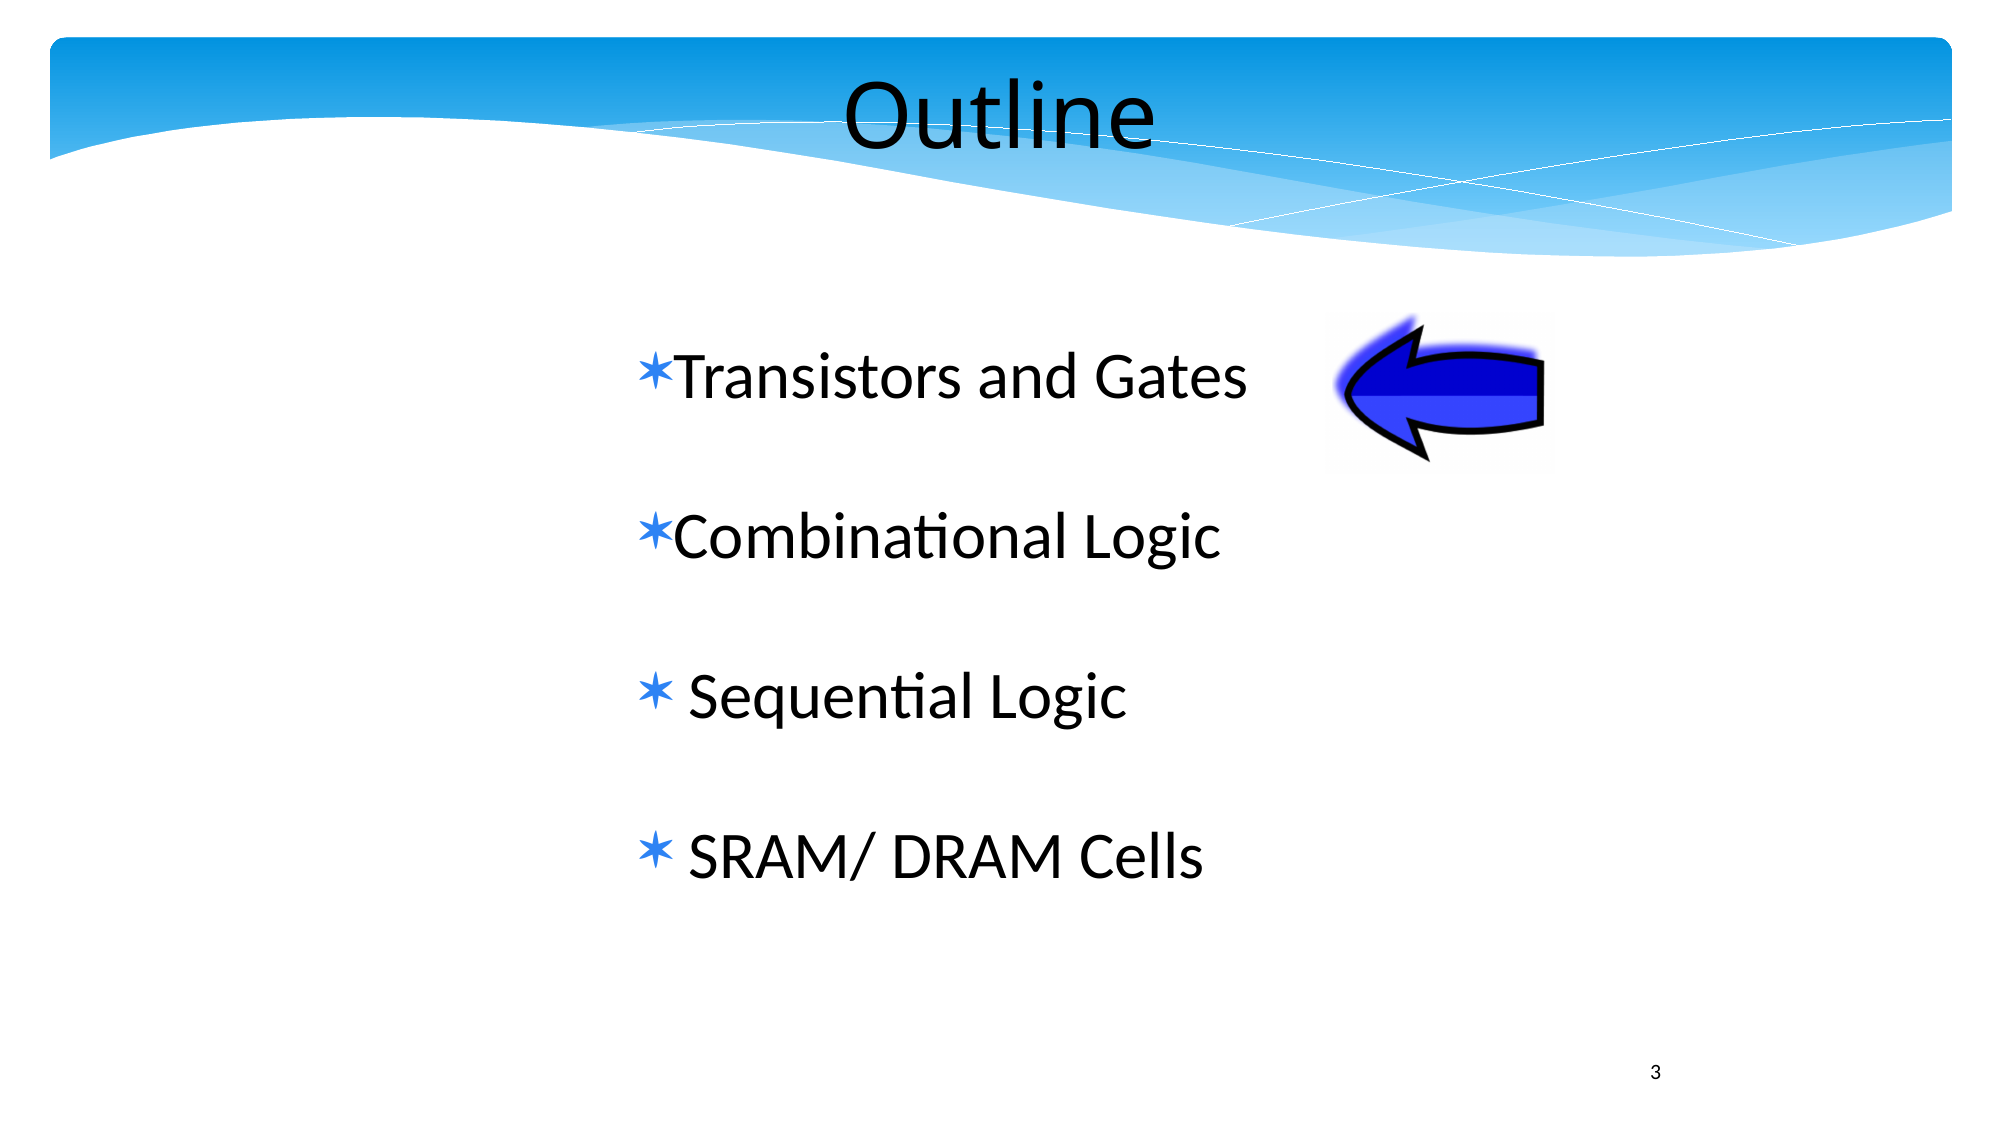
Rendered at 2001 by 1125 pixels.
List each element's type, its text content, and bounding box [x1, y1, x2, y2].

text_box Outline [287, 49, 1713, 175]
text_box Transistors and Gates Combinational Logic Sequential Logic SRAM/ DRAM Cells [624, 324, 1375, 900]
picture [1324, 312, 1555, 474]
text_box 3 [1635, 1049, 1757, 1091]
